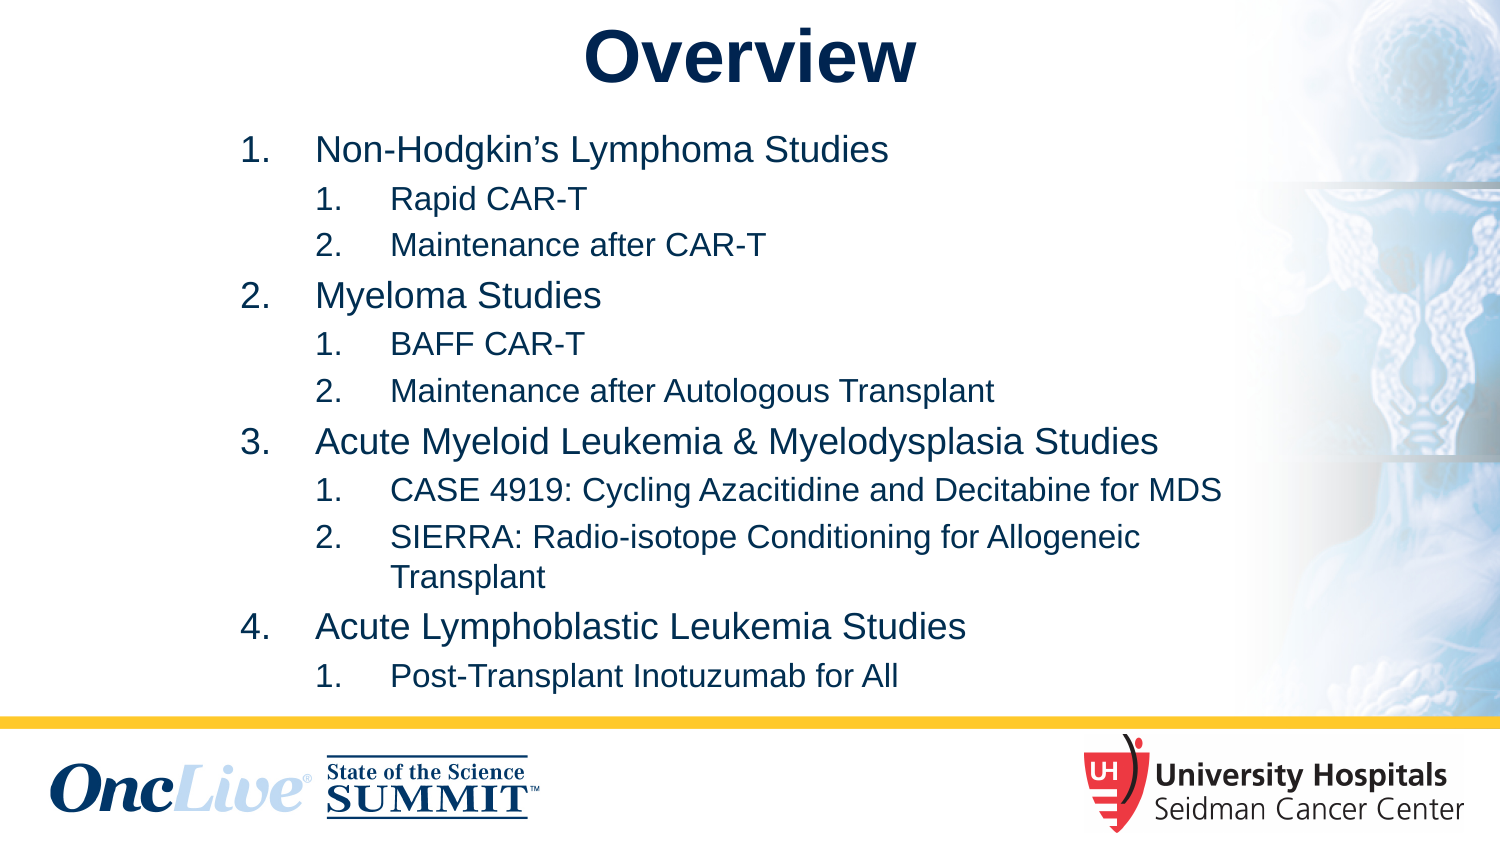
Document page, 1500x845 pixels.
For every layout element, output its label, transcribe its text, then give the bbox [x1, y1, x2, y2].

picture [0, 133, 1500, 845]
title Overview [0, 0, 1500, 133]
subtitle Non-Hodgkin’s Lymphoma Studies Rapid CAR-T Maintenance after CAR-T Myeloma Studies BAFF CAR-T Maintenance after Autologous Transplant Acute Myeloid Leukemia & Myelodysplasia Studies CASE 4919: Cycling Azacitidine and Decitabine for MDS SIERRA: Radio-isotope Conditioning for Allogeneic Transplant Acute Lymphoblastic Leukemia Studies Post-Transplant Inotuzumab for All [225, 133, 1275, 719]
